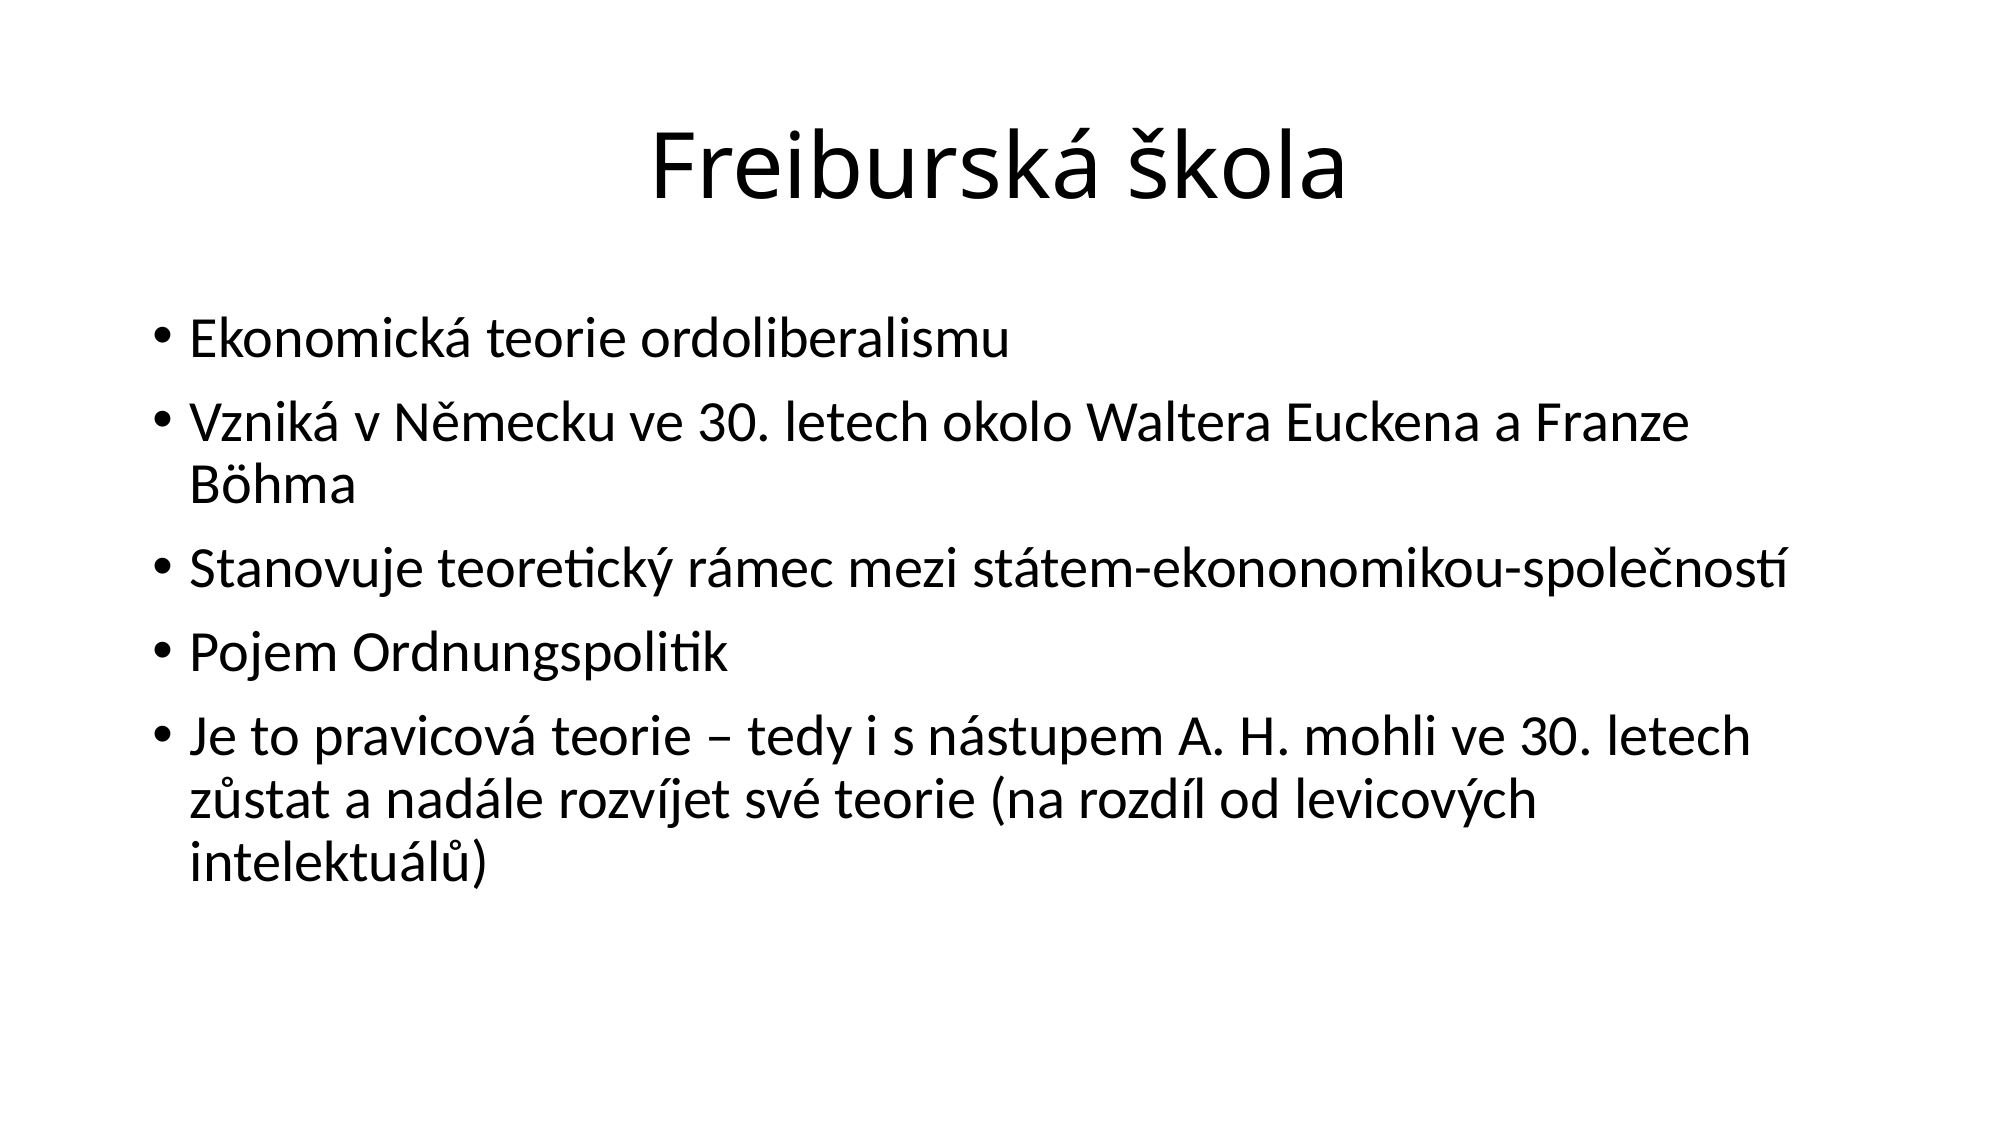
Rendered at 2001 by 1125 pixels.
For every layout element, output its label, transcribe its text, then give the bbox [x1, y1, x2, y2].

title Freiburská škola [137, 59, 1863, 278]
list Ekonomická teorie ordoliberalismu Vzniká v Německu ve 30. letech okolo Waltera Euckena a Franze Böhma Stanovuje teoretický rámec mezi státem-ekononomikou-společností Pojem Ordnungspolitik Je to pravicová teorie – tedy i s nástupem A. H. mohli ve 30. letech zůstat a nadále rozvíjet své teorie (na rozdíl od levicových intelektuálů) [137, 299, 1863, 1014]
